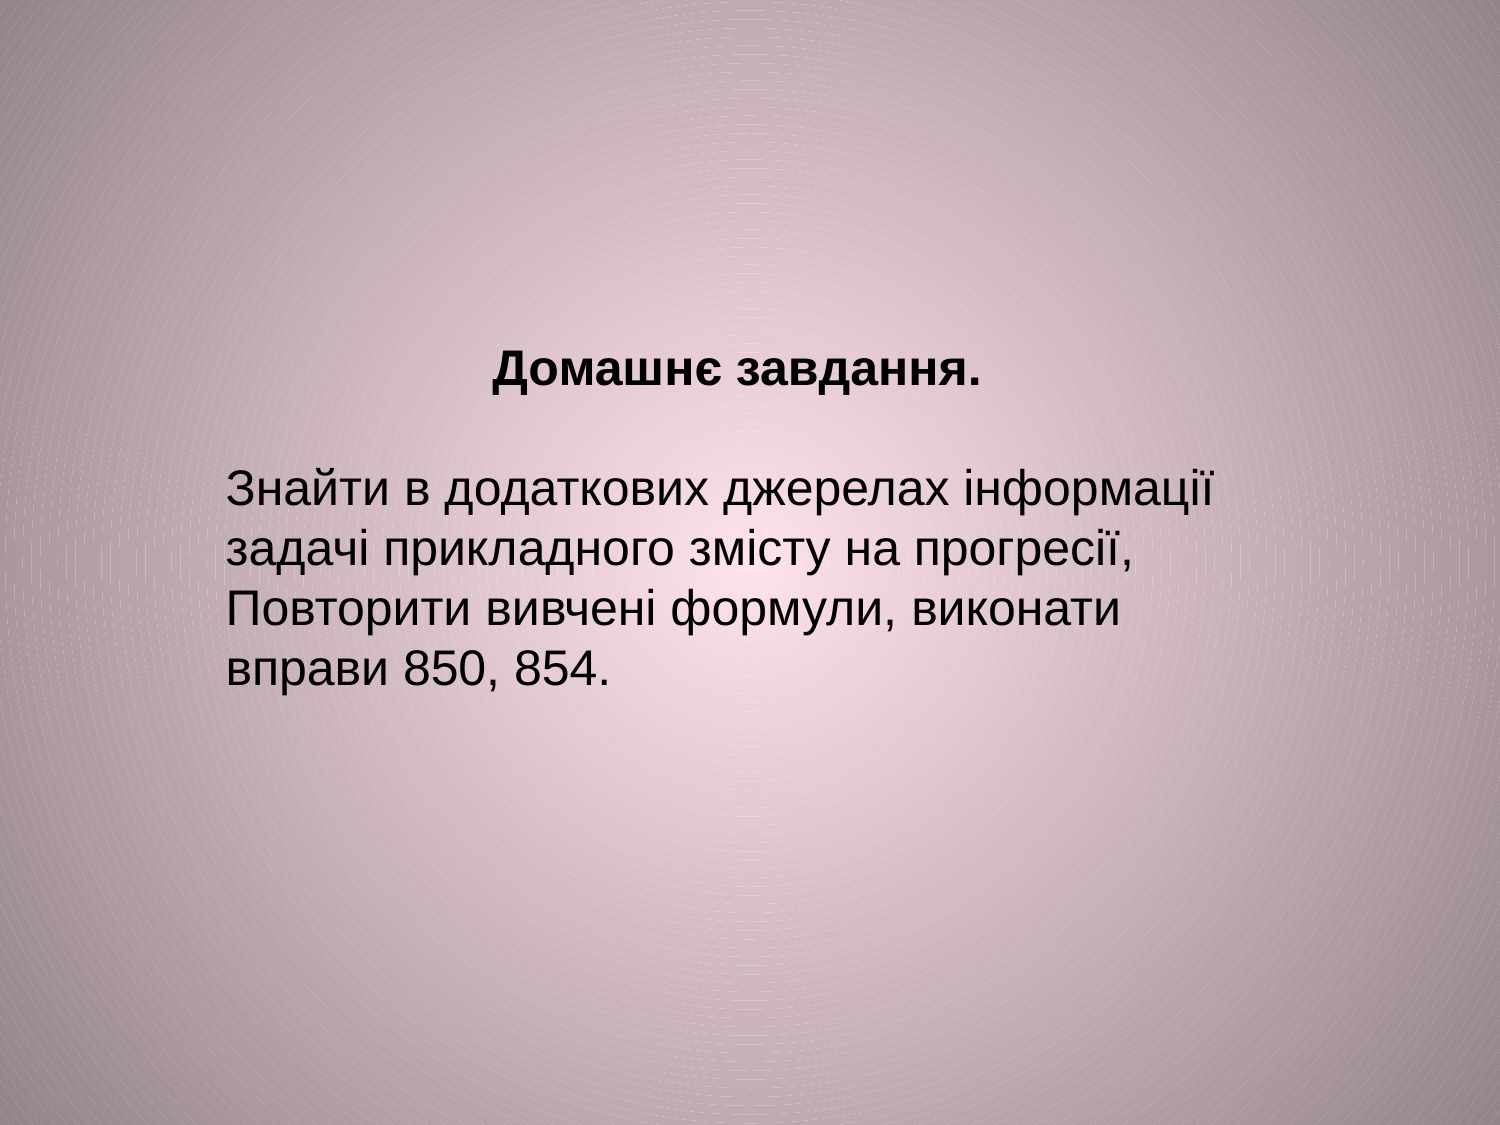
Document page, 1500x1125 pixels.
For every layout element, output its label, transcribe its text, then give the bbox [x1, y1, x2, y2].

text_box Домашнє завдання. Знайти в додаткових джерелах інформації задачі прикладного змісту на прогресії, Повторити вивчені формули, виконати вправи 850, 854. [210, 328, 1278, 703]
